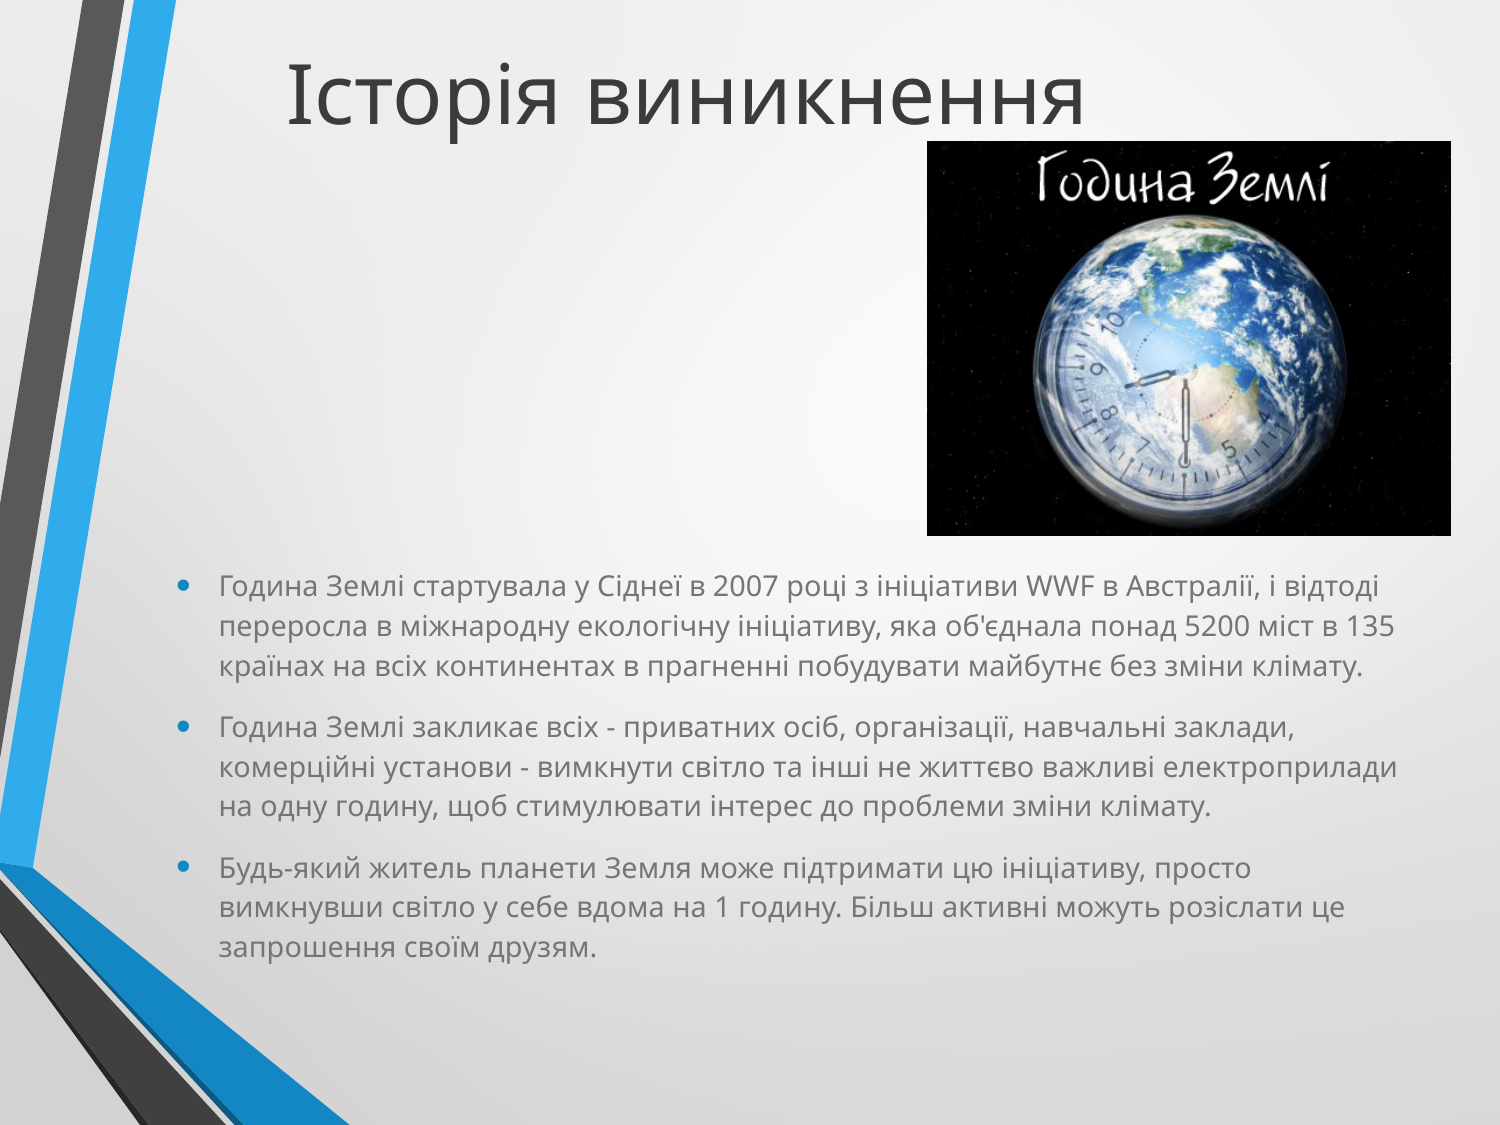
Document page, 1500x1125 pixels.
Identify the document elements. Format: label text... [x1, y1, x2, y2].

title Історія виникнення [75, 45, 1300, 138]
list Година Землі стартувала у Сіднеї в 2007 році з ініціативи WWF в Австралії, і відтоді переросла в міжнародну екологічну ініціативу, яка об'єднала понад 5200 міст в 135 країнах на всіх континентах в прагненні побудувати майбутнє без зміни клімату. Година Землі закликає всіх - приватних осіб, організації, навчальні заклади, комерційні установи - вимкнути світло та інші не життєво важливі електроприлади на одну годину, щоб стимулювати інтерес до проблеми зміни клімату. Будь-який житель планети Земля може підтримати цю ініціативу, просто вимкнувши світло у себе вдома на 1 годину. Більш активні можуть розіслати це запрошення своїм друзям. [161, 437, 1425, 985]
picture [926, 141, 1452, 536]
